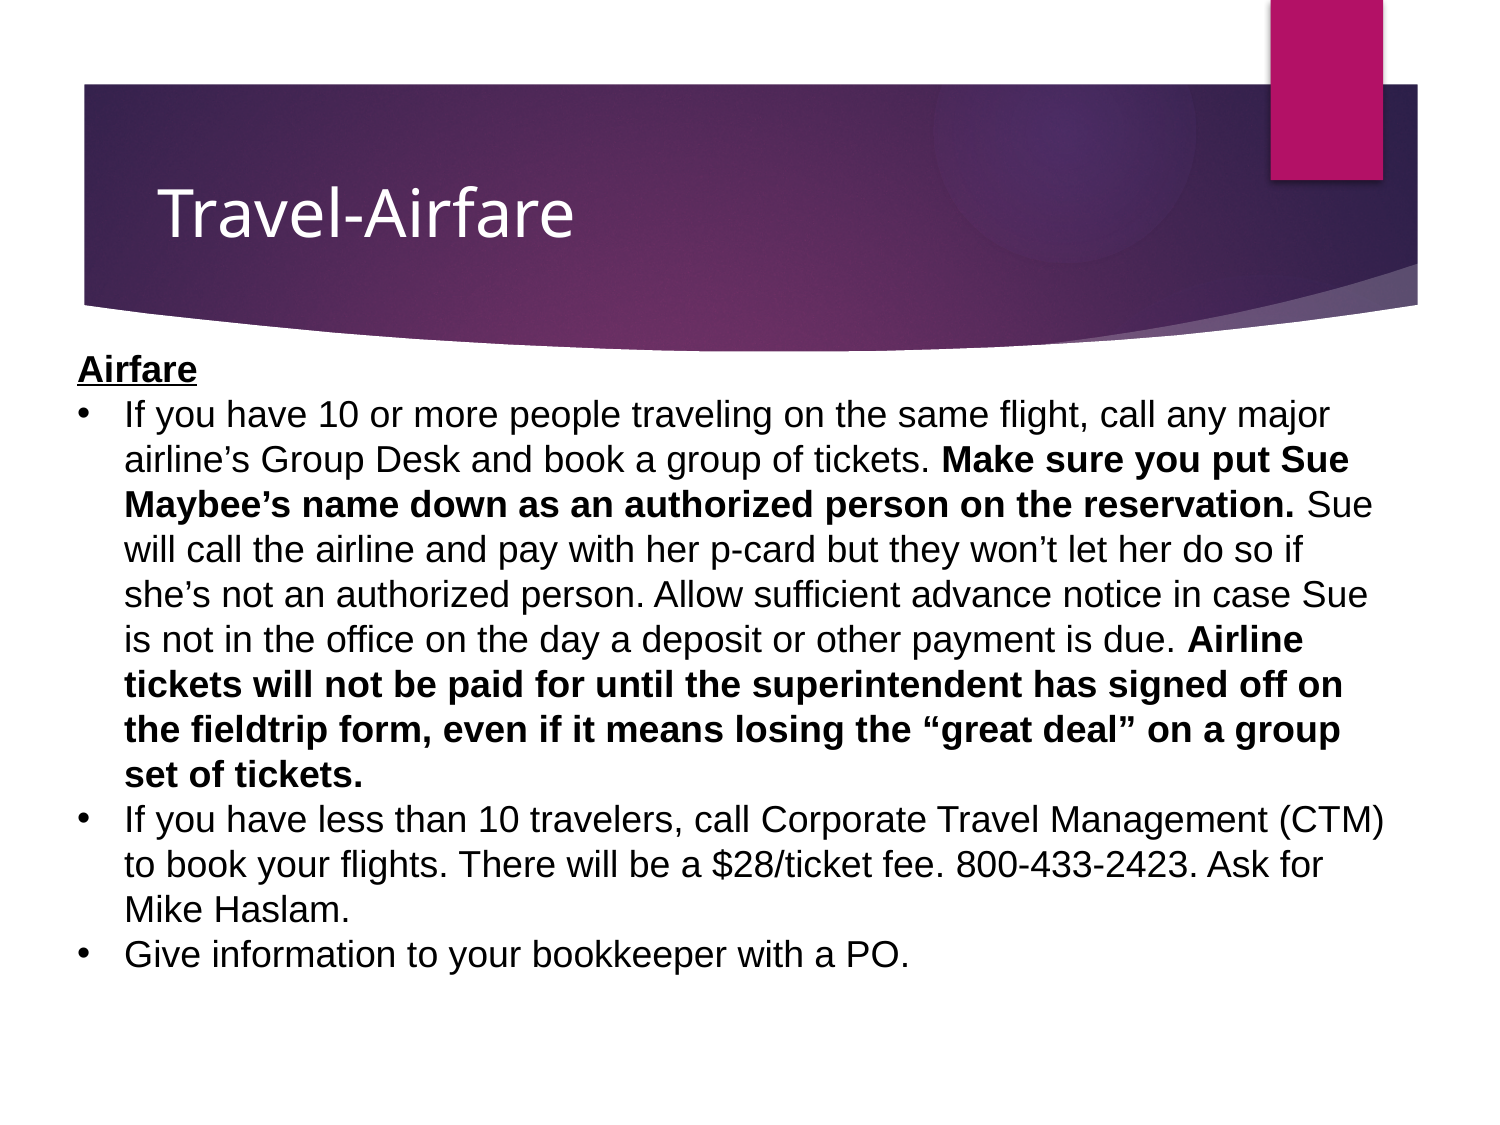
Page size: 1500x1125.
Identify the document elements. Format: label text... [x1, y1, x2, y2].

text_box Airfare If you have 10 or more people traveling on the same flight, call any major airline’s Group Desk and book a group of tickets. Make sure you put Sue Maybee’s name down as an authorized person on the reservation. Sue will call the airline and pay with her p-card but they won’t let her do so if she’s not an authorized person. Allow sufficient advance notice in case Sue is not in the office on the day a deposit or other payment is due. Airline tickets will not be paid for until the superintendent has signed off on the fieldtrip form, even if it means losing the “great deal” on a group set of tickets. If you have less than 10 travelers, call Corporate Travel Management (CTM) to book your flights. There will be a $28/ticket fee. 800-433-2423. Ask for Mike Haslam. Give information to your bookkeeper with a PO. [62, 337, 1413, 983]
title Travel-Airfare [142, 152, 1183, 269]
